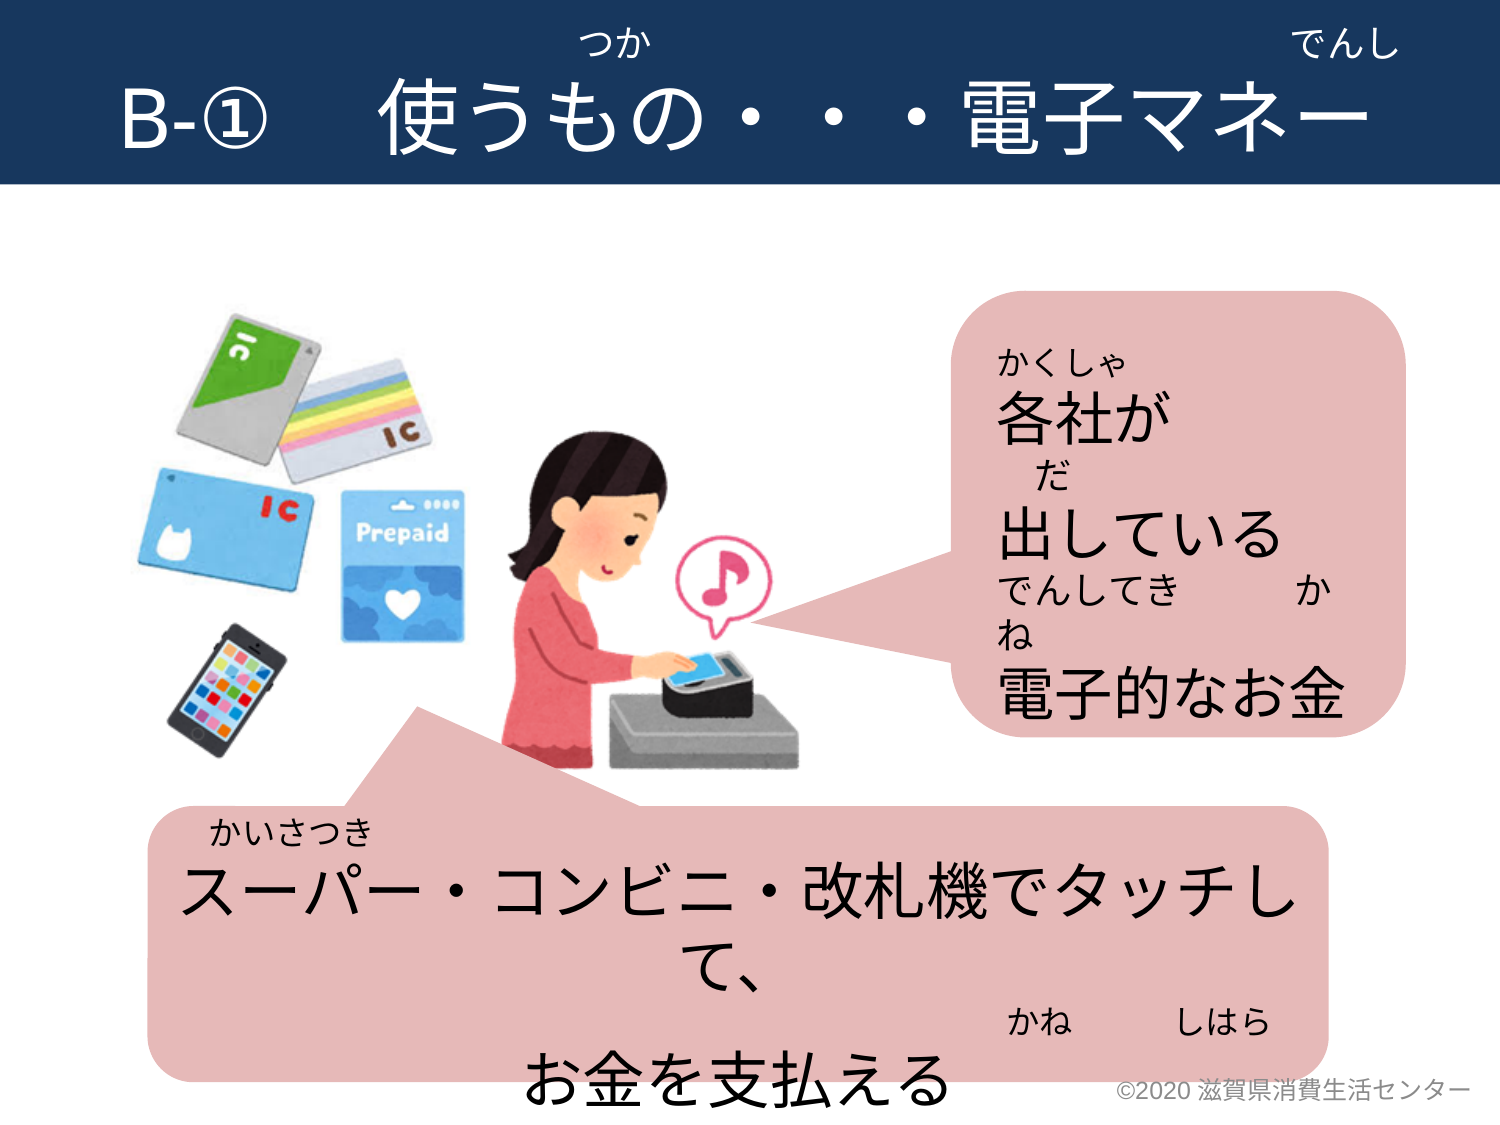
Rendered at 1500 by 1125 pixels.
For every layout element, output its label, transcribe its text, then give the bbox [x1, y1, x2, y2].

text_box [846, 288, 1408, 732]
picture [91, 243, 843, 807]
text_box かいさつき スーパー・コンビニ・改札機でタッチして、 かね しはら お金を支払える [145, 803, 1331, 1085]
text_box [999, 735, 1358, 740]
text_box つか でんし B-① 使うもの・・・電子マネー [0, 0, 1500, 186]
text_box かくしゃ 各社が だ 出している でんしてき かね 電子的なお金 [982, 334, 1366, 735]
footer ©2020滋賀県消費生活センター [1057, 1059, 1500, 1120]
